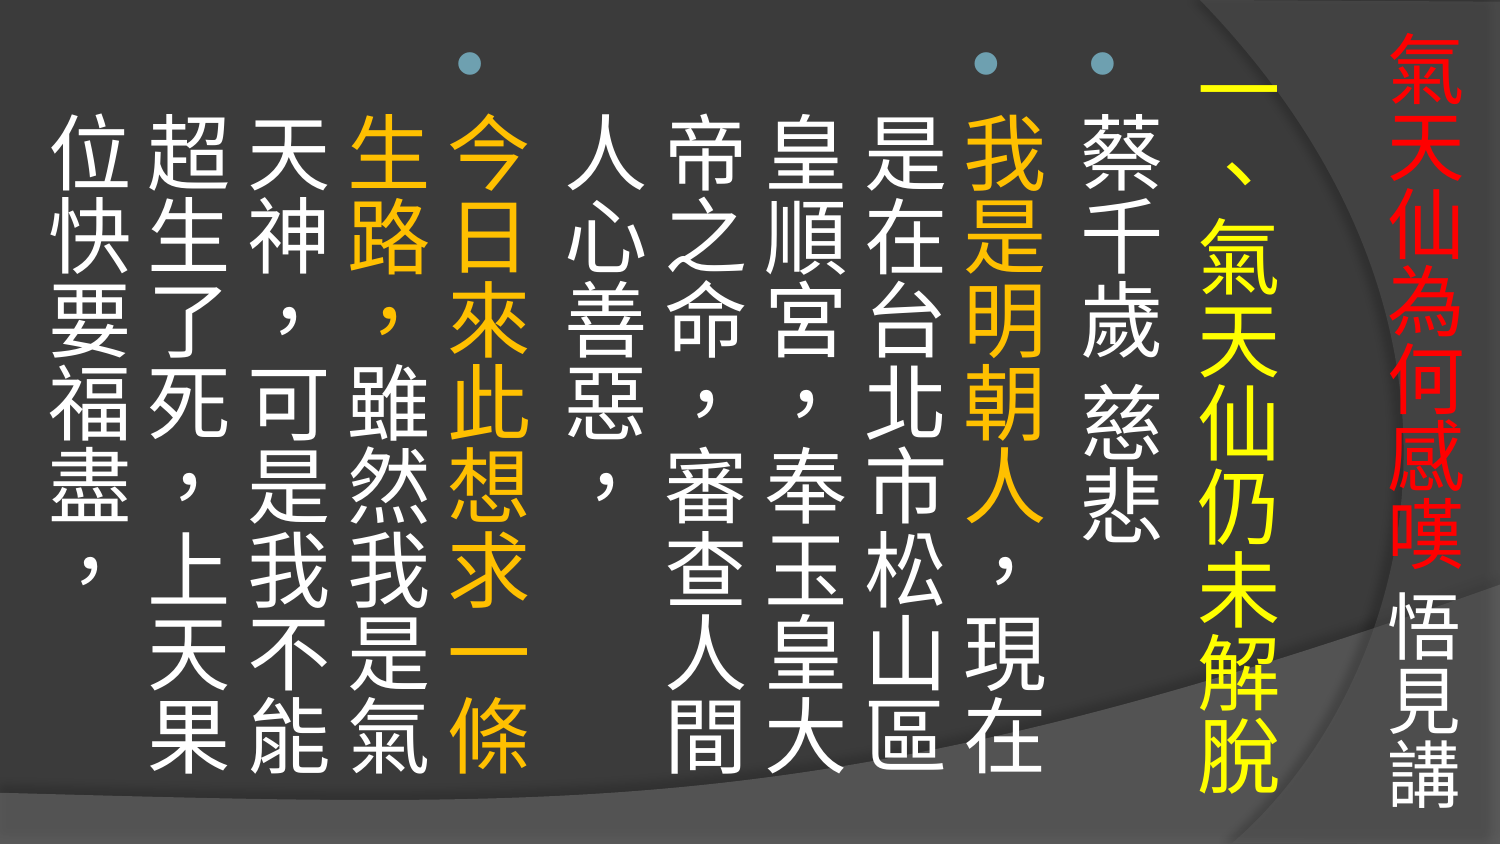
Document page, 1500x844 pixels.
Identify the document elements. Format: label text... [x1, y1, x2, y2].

list 一、氣天仙仍未解脫 蔡千歲 慈悲 我是明朝人，現在是在台北市松山區皇順宮，奉玉皇大帝之命，審查人間人心善惡， 今日來此想求一條生路，雖然我是氣天神，可是我不能超生了死，上天果位快要福盡， [29, 27, 1365, 820]
title 氣天仙為何感嘆 悟見講 [1364, 21, 1483, 820]
